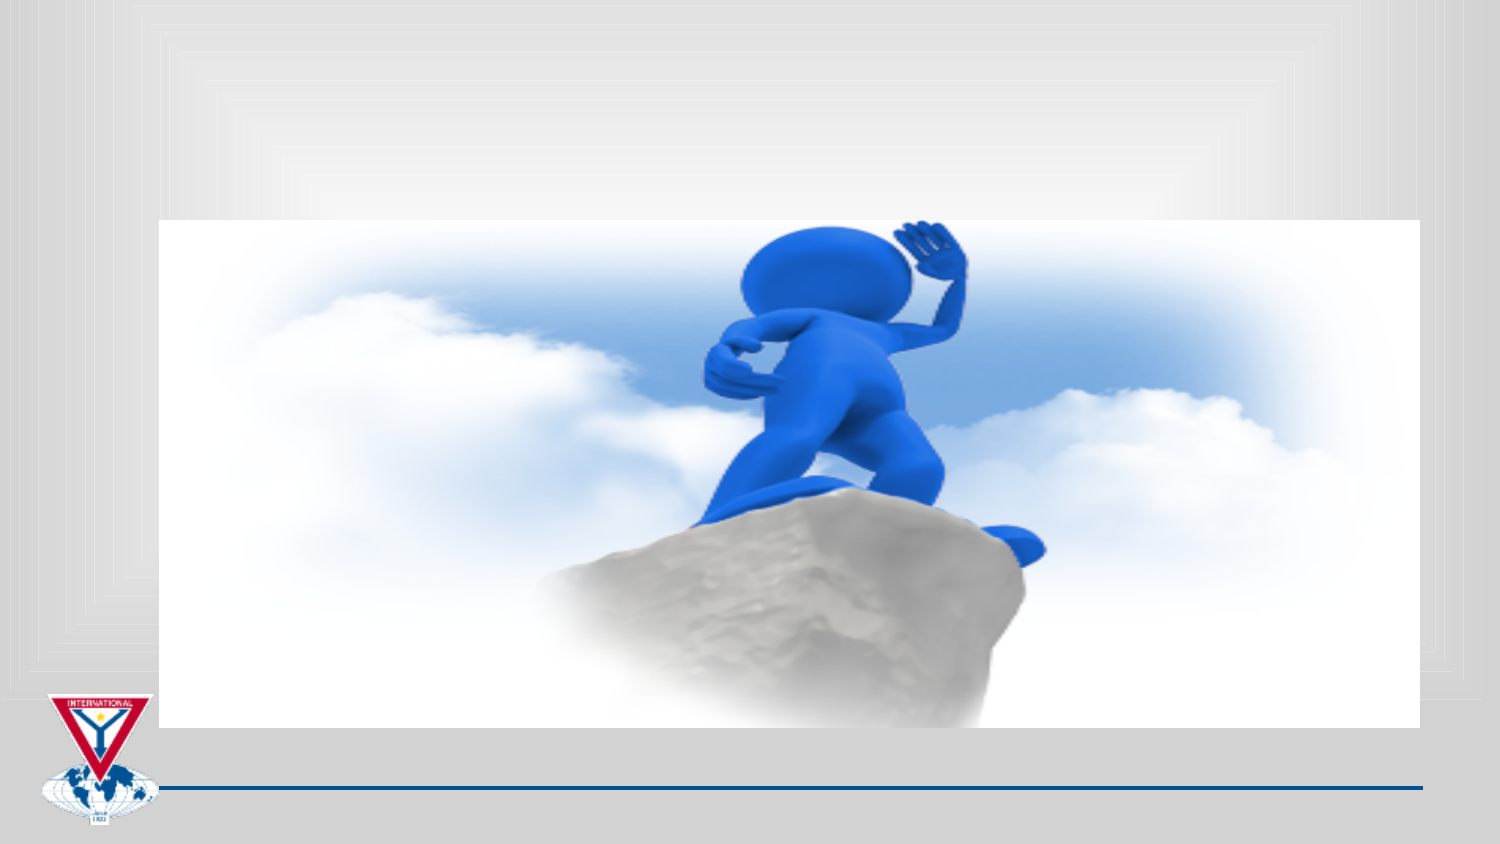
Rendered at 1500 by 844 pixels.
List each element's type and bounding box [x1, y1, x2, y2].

picture [41, 694, 160, 825]
list [159, 220, 1420, 728]
